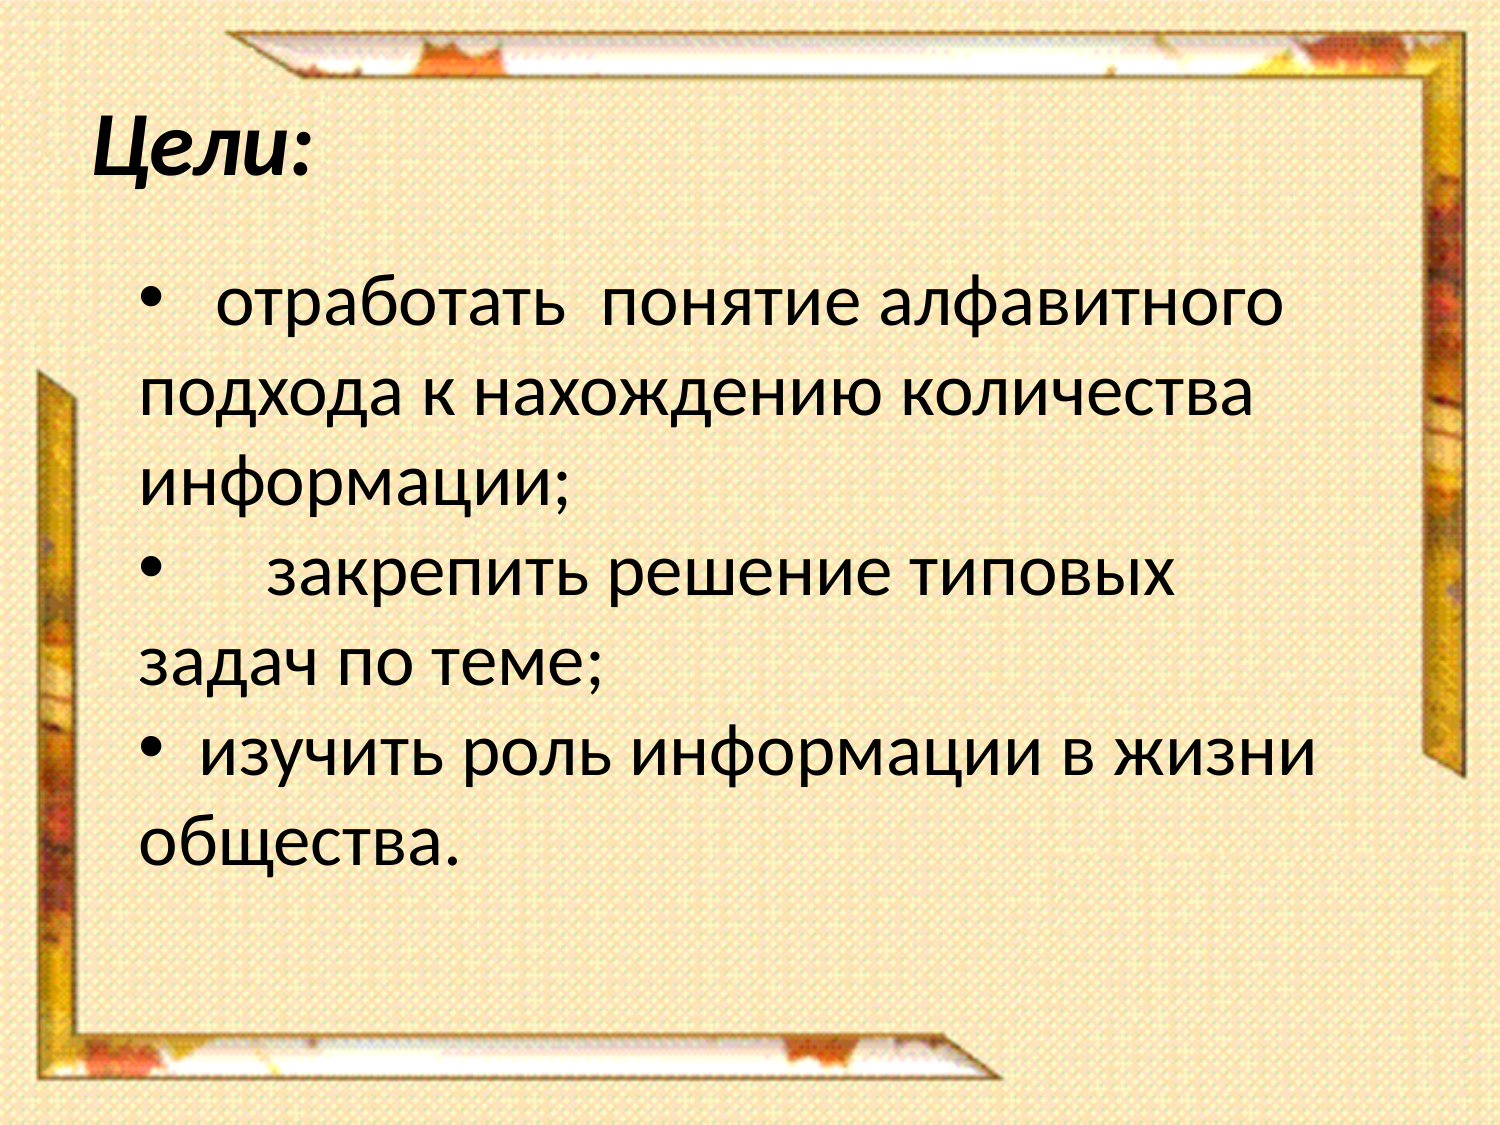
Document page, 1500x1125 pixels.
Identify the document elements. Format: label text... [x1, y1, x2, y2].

title Цели: [75, 45, 1425, 233]
picture [0, 0, 1500, 1125]
text_box отработать понятие алфавитного подхода к нахождению количества информации; закрепить решение типовых задач по теме; изучить роль информации в жизни общества. [123, 243, 1388, 889]
